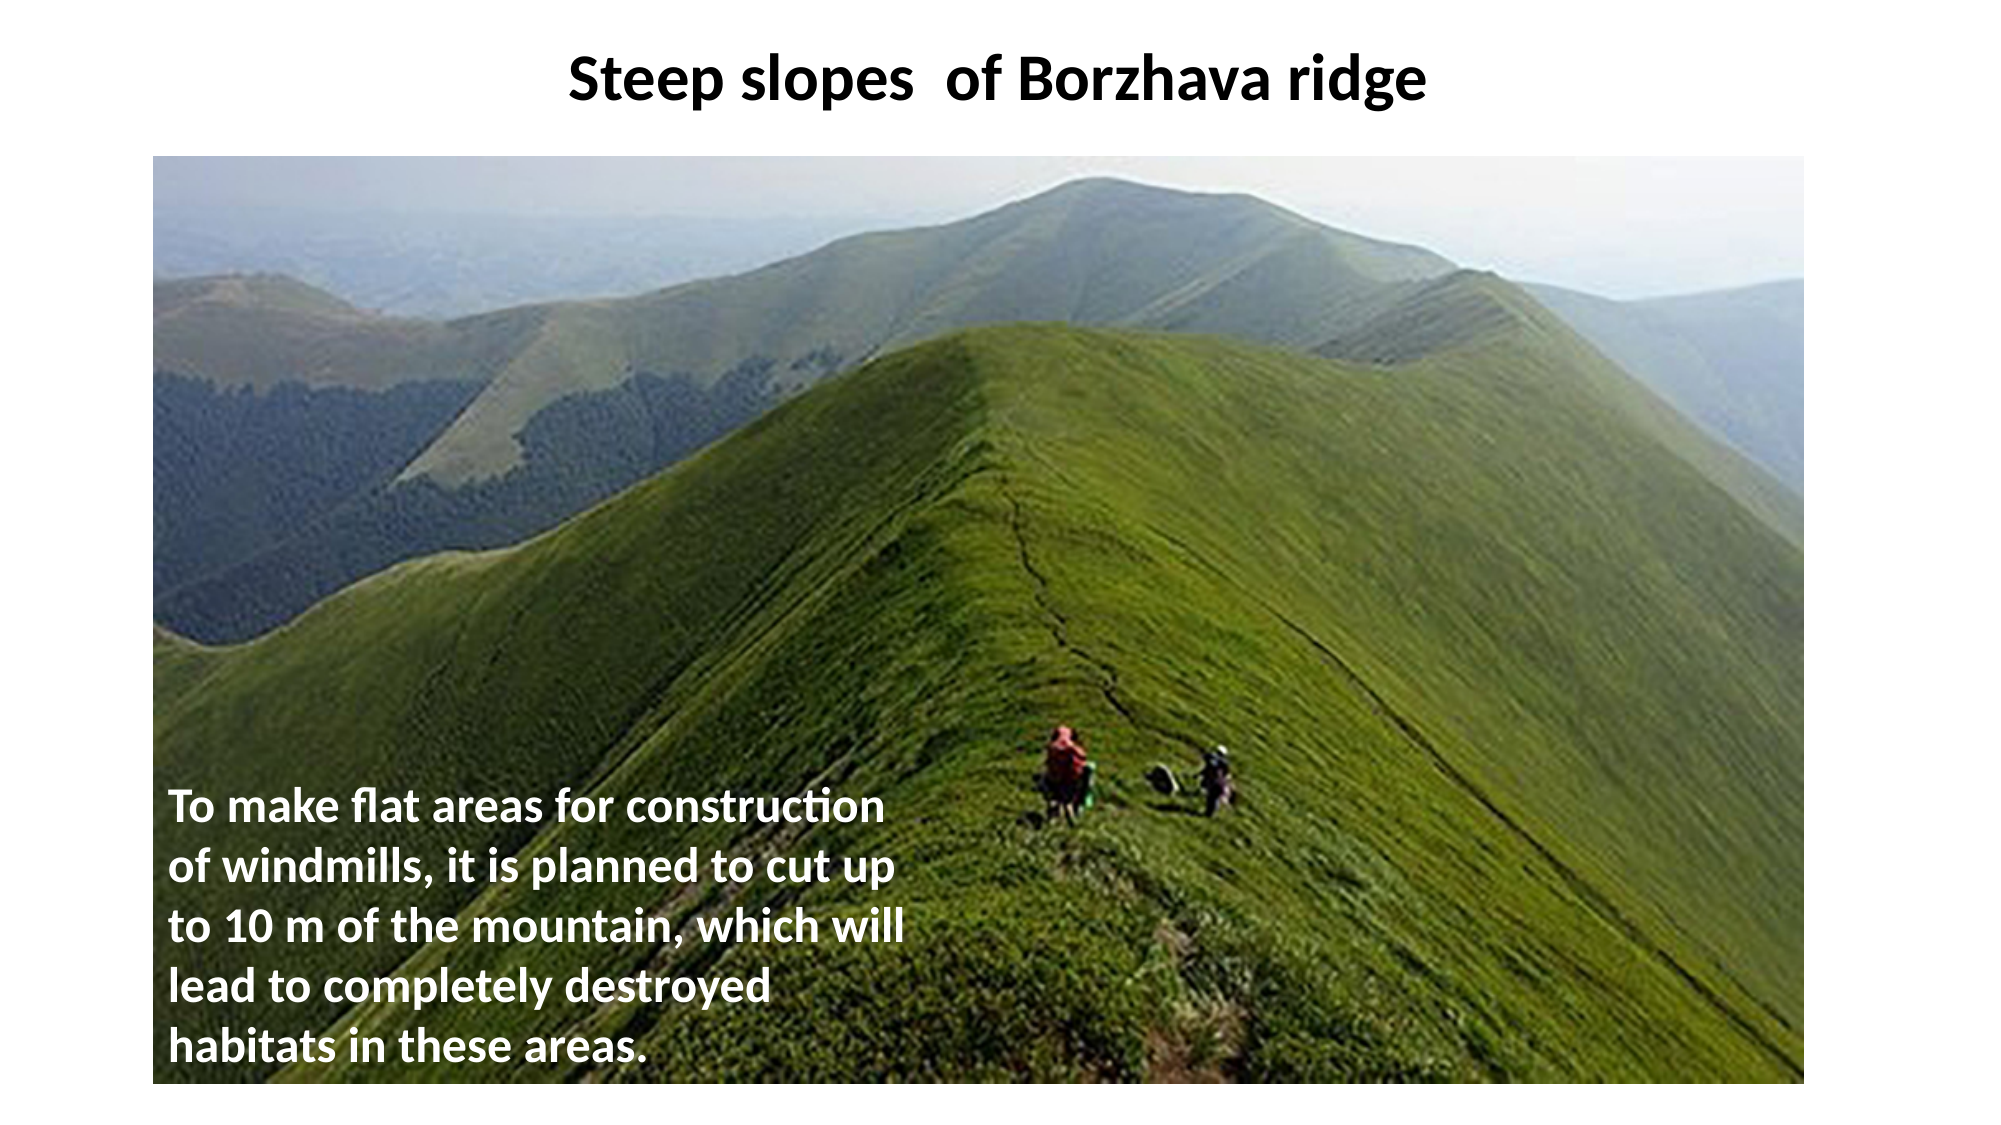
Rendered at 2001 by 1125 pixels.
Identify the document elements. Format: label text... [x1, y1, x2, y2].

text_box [153, 156, 1804, 1084]
title Steep slopes of Borzhava ridge [0, 0, 2000, 183]
